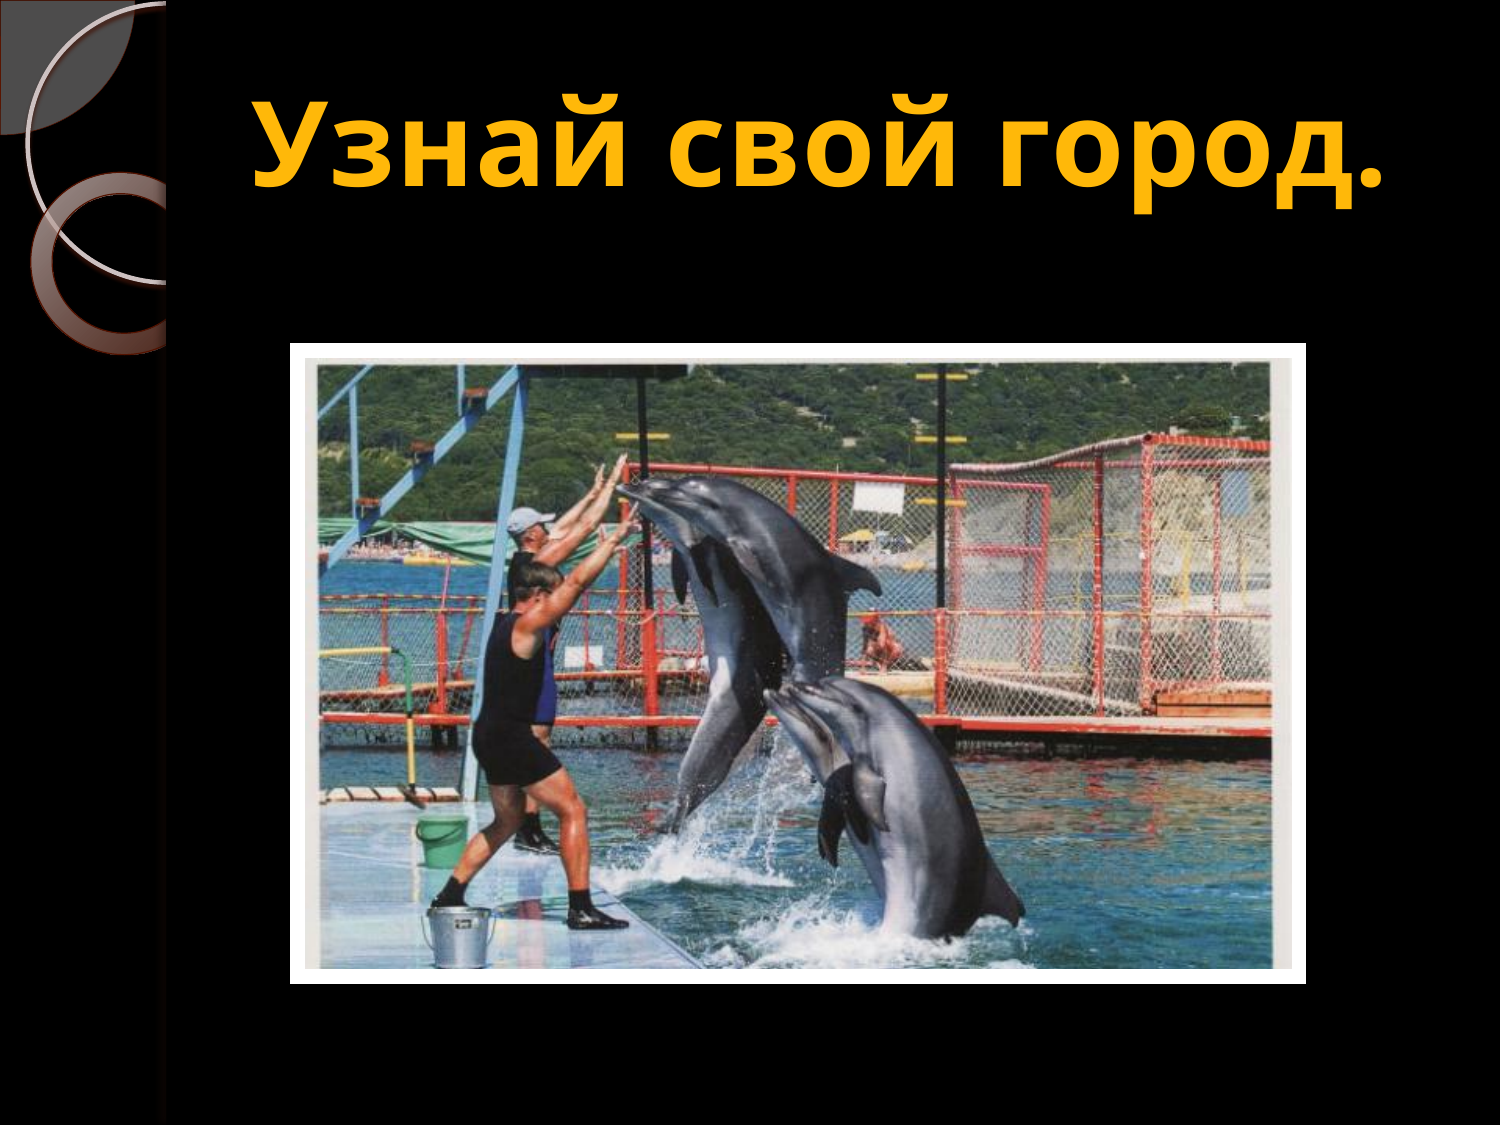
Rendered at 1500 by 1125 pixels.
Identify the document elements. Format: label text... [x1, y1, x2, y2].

title Узнай свой город. [235, 45, 1466, 233]
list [304, 357, 1292, 970]
